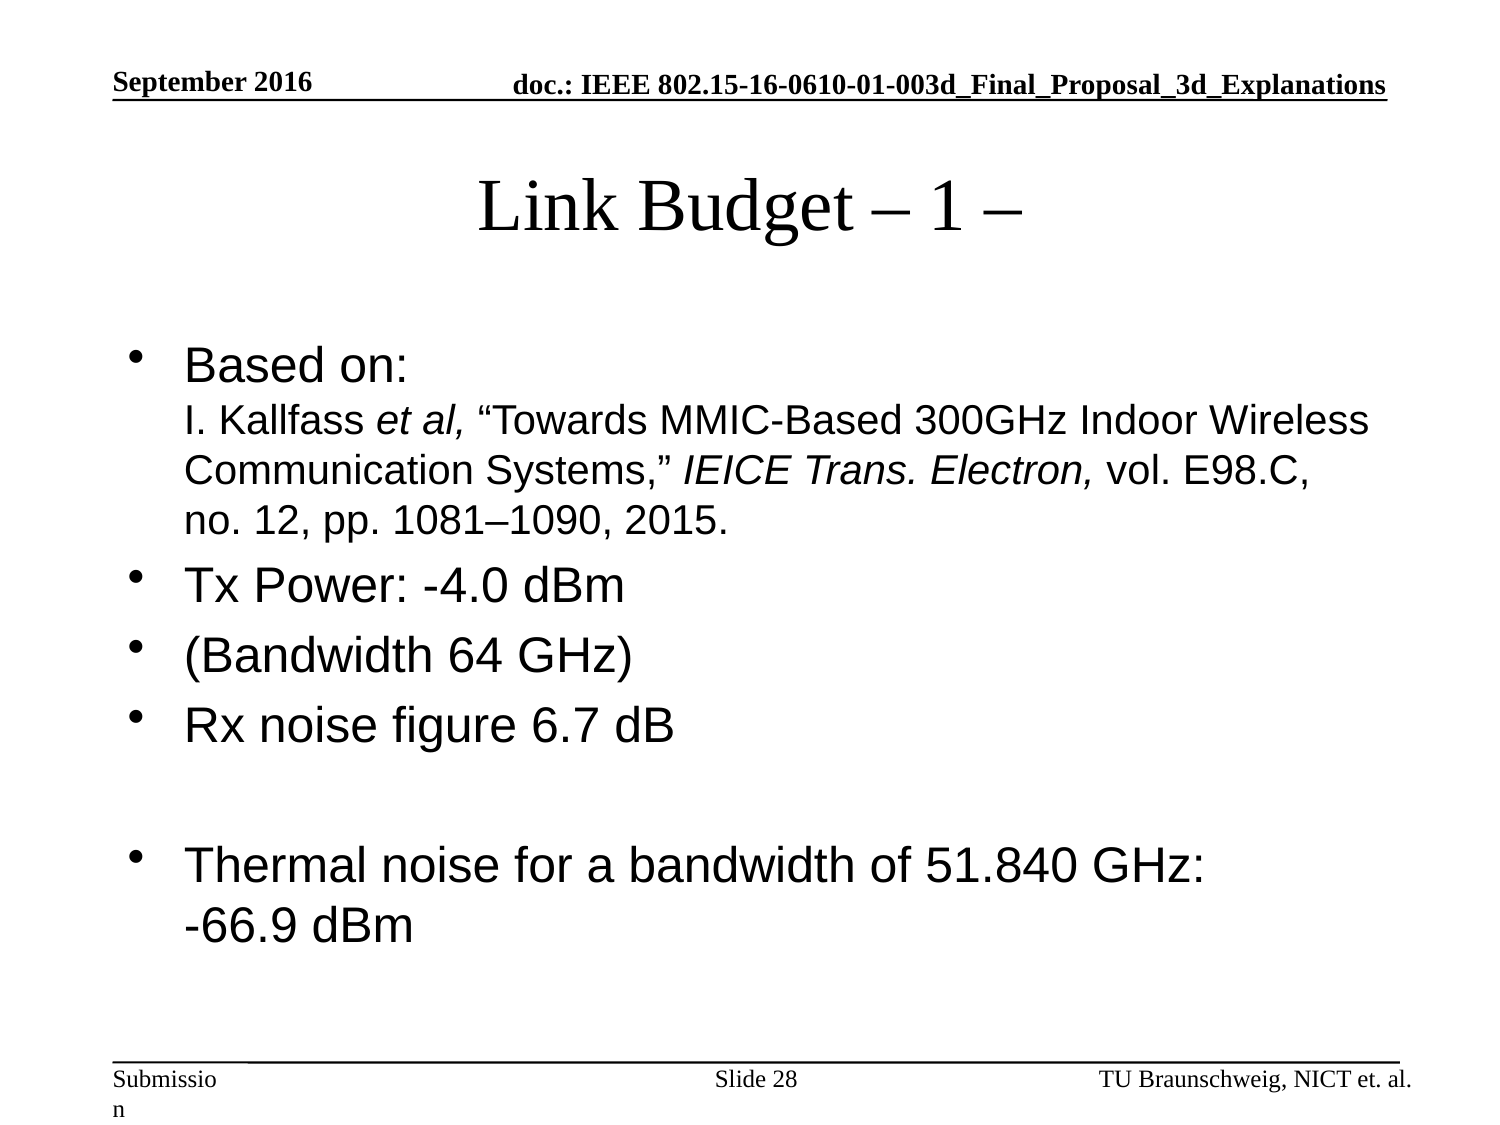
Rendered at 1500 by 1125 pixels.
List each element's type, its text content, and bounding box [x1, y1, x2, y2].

footer TU Braunschweig, NICT et. al. [899, 1061, 1413, 1093]
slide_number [112, 61, 376, 98]
list Based on: I. Kallfass et al, “Towards MMIC-Based 300GHz Indoor Wireless Communication Systems,” IEICE Trans. Electron, vol. E98.C, no. 12, pp. 1081–1090, 2015. Tx Power: -4.0 dBm (Bandwidth 64 GHz) Rx noise figure 6.7 dB Thermal noise for a bandwidth of 51.840 GHz: -66.9 dBm [112, 324, 1388, 1001]
title Link Budget – 1 – [112, 112, 1388, 288]
slide_number Slide 28 [712, 1061, 800, 1093]
